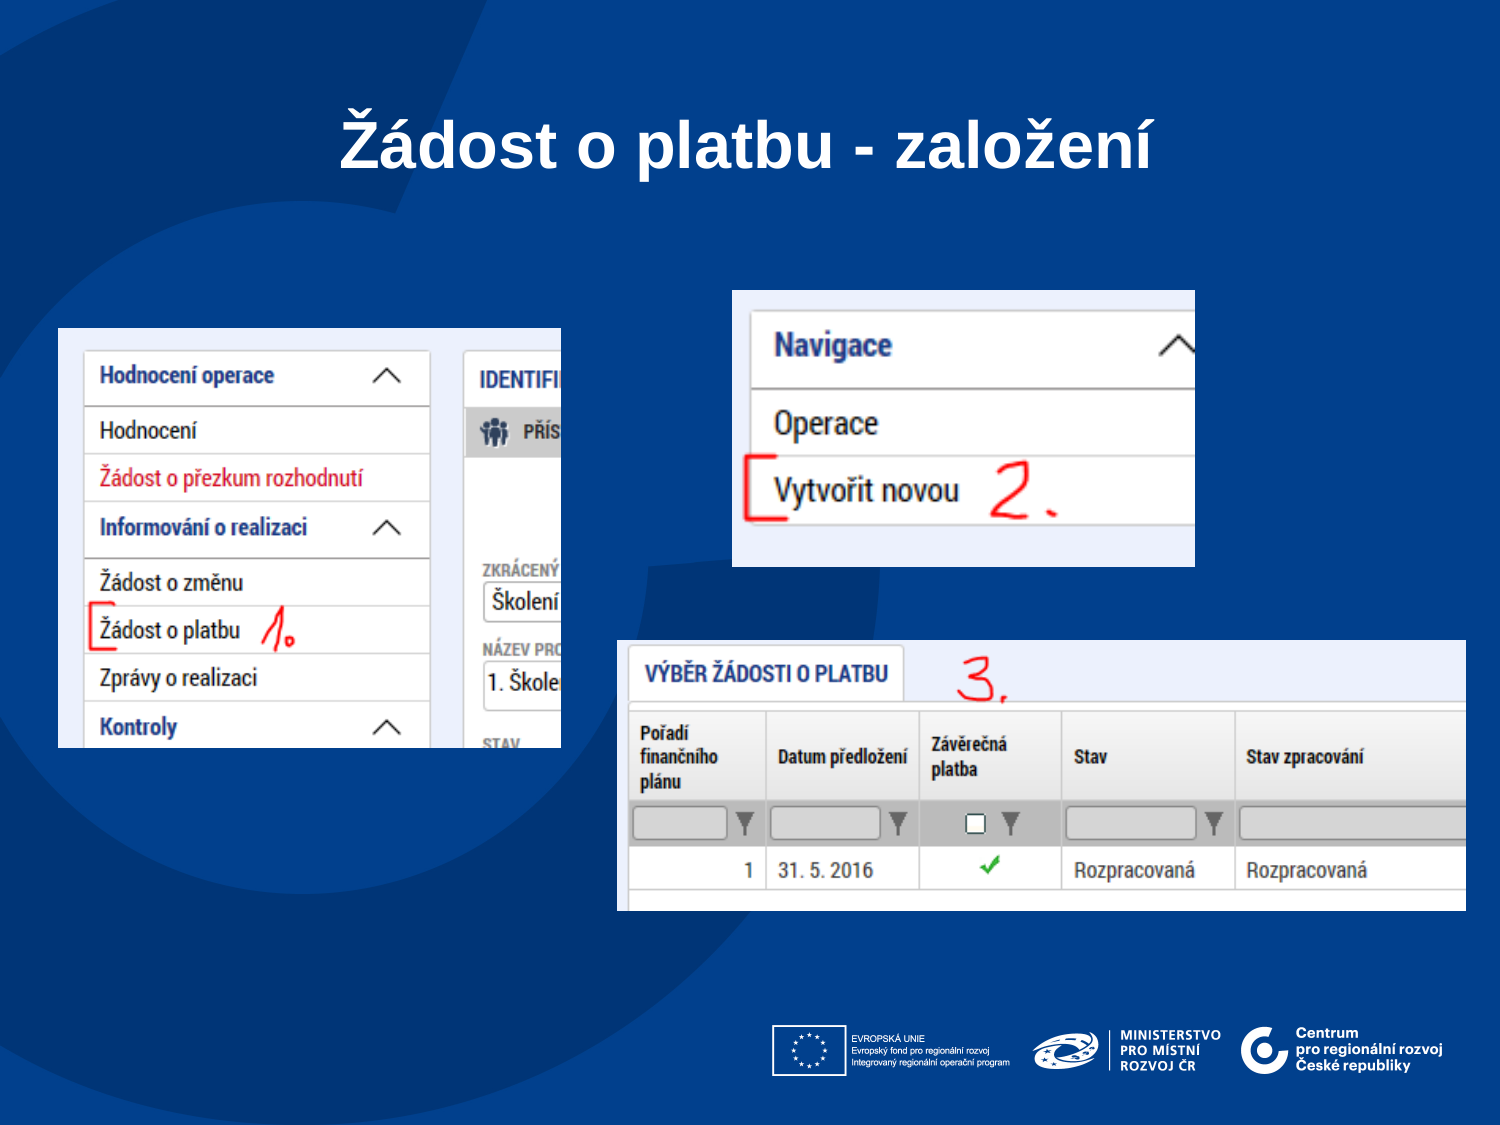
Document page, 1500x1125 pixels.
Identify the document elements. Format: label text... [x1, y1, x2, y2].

text_box Žádost o platbu - založení​ [82, 94, 1412, 190]
picture [0, 0, 1500, 1125]
